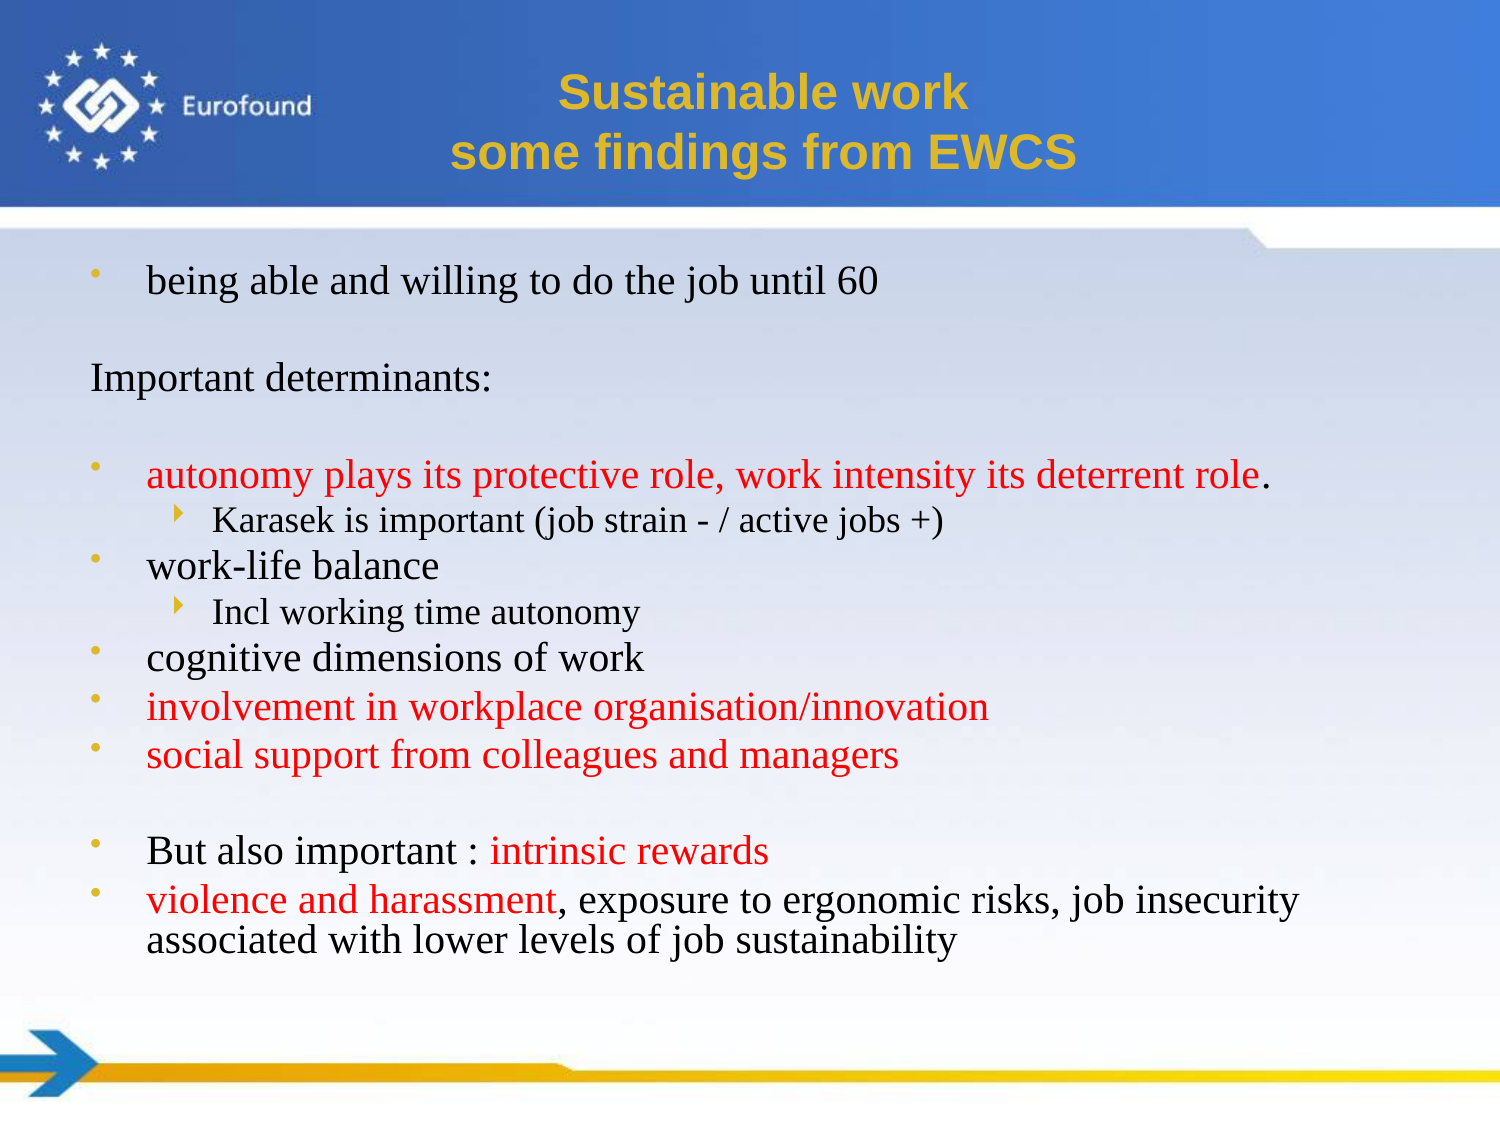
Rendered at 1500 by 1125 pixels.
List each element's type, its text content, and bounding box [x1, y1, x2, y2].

picture [0, 0, 1500, 1125]
title Sustainable work some findings from EWCS [88, 31, 1439, 209]
list being able and willing to do the job until 60 Important determinants: autonomy plays its protective role, work intensity its deterrent role. Karasek is important (job strain - / active jobs +) work-life balance Incl working time autonomy cognitive dimensions of work involvement in workplace organisation/innovation social support from colleagues and managers But also important : intrinsic rewards violence and harassment, exposure to ergonomic risks, job insecurity associated with lower levels of job sustainability [74, 255, 1426, 1006]
